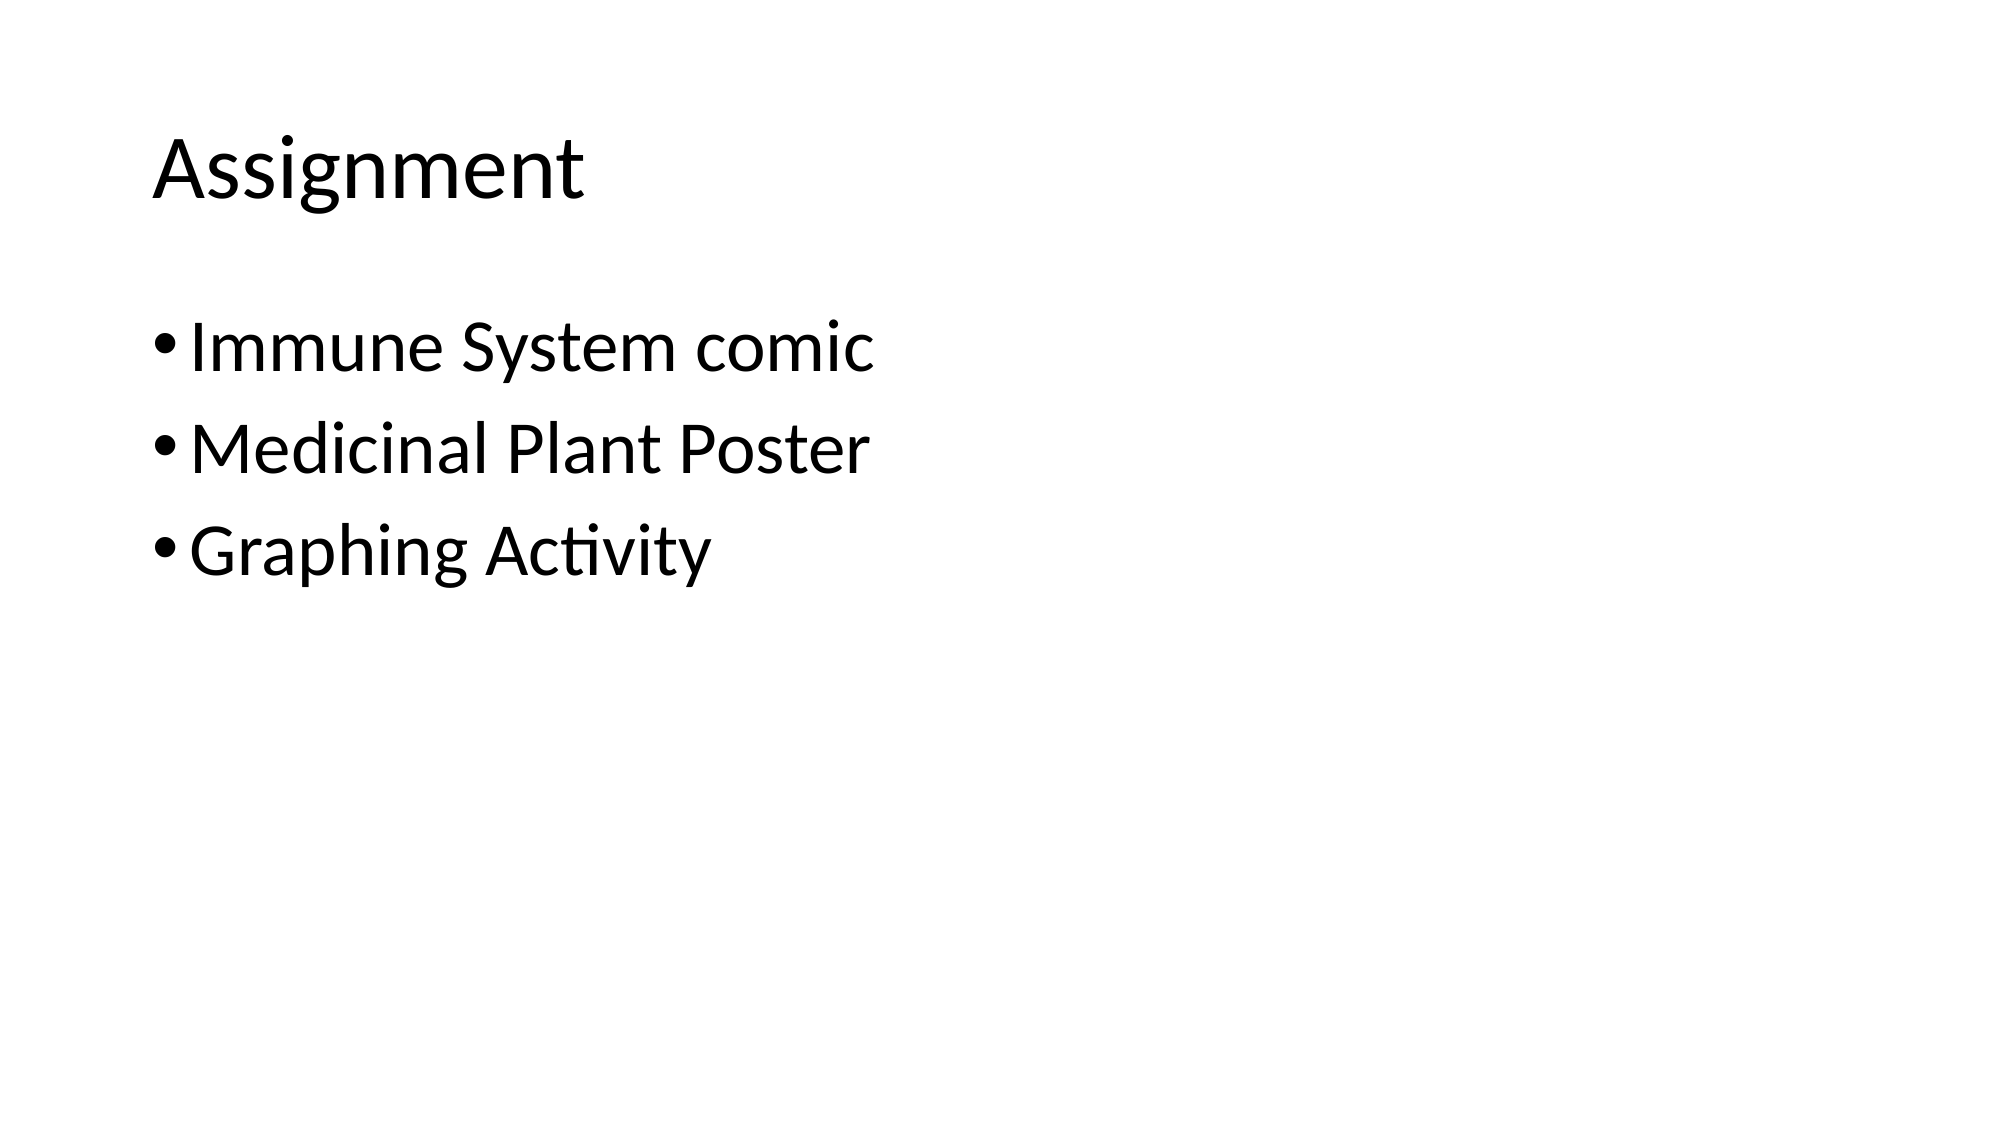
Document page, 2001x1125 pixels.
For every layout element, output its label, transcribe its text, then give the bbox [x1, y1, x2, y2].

title Assignment [137, 59, 1863, 278]
list Immune System comic Medicinal Plant Poster Graphing Activity [137, 299, 1863, 1014]
